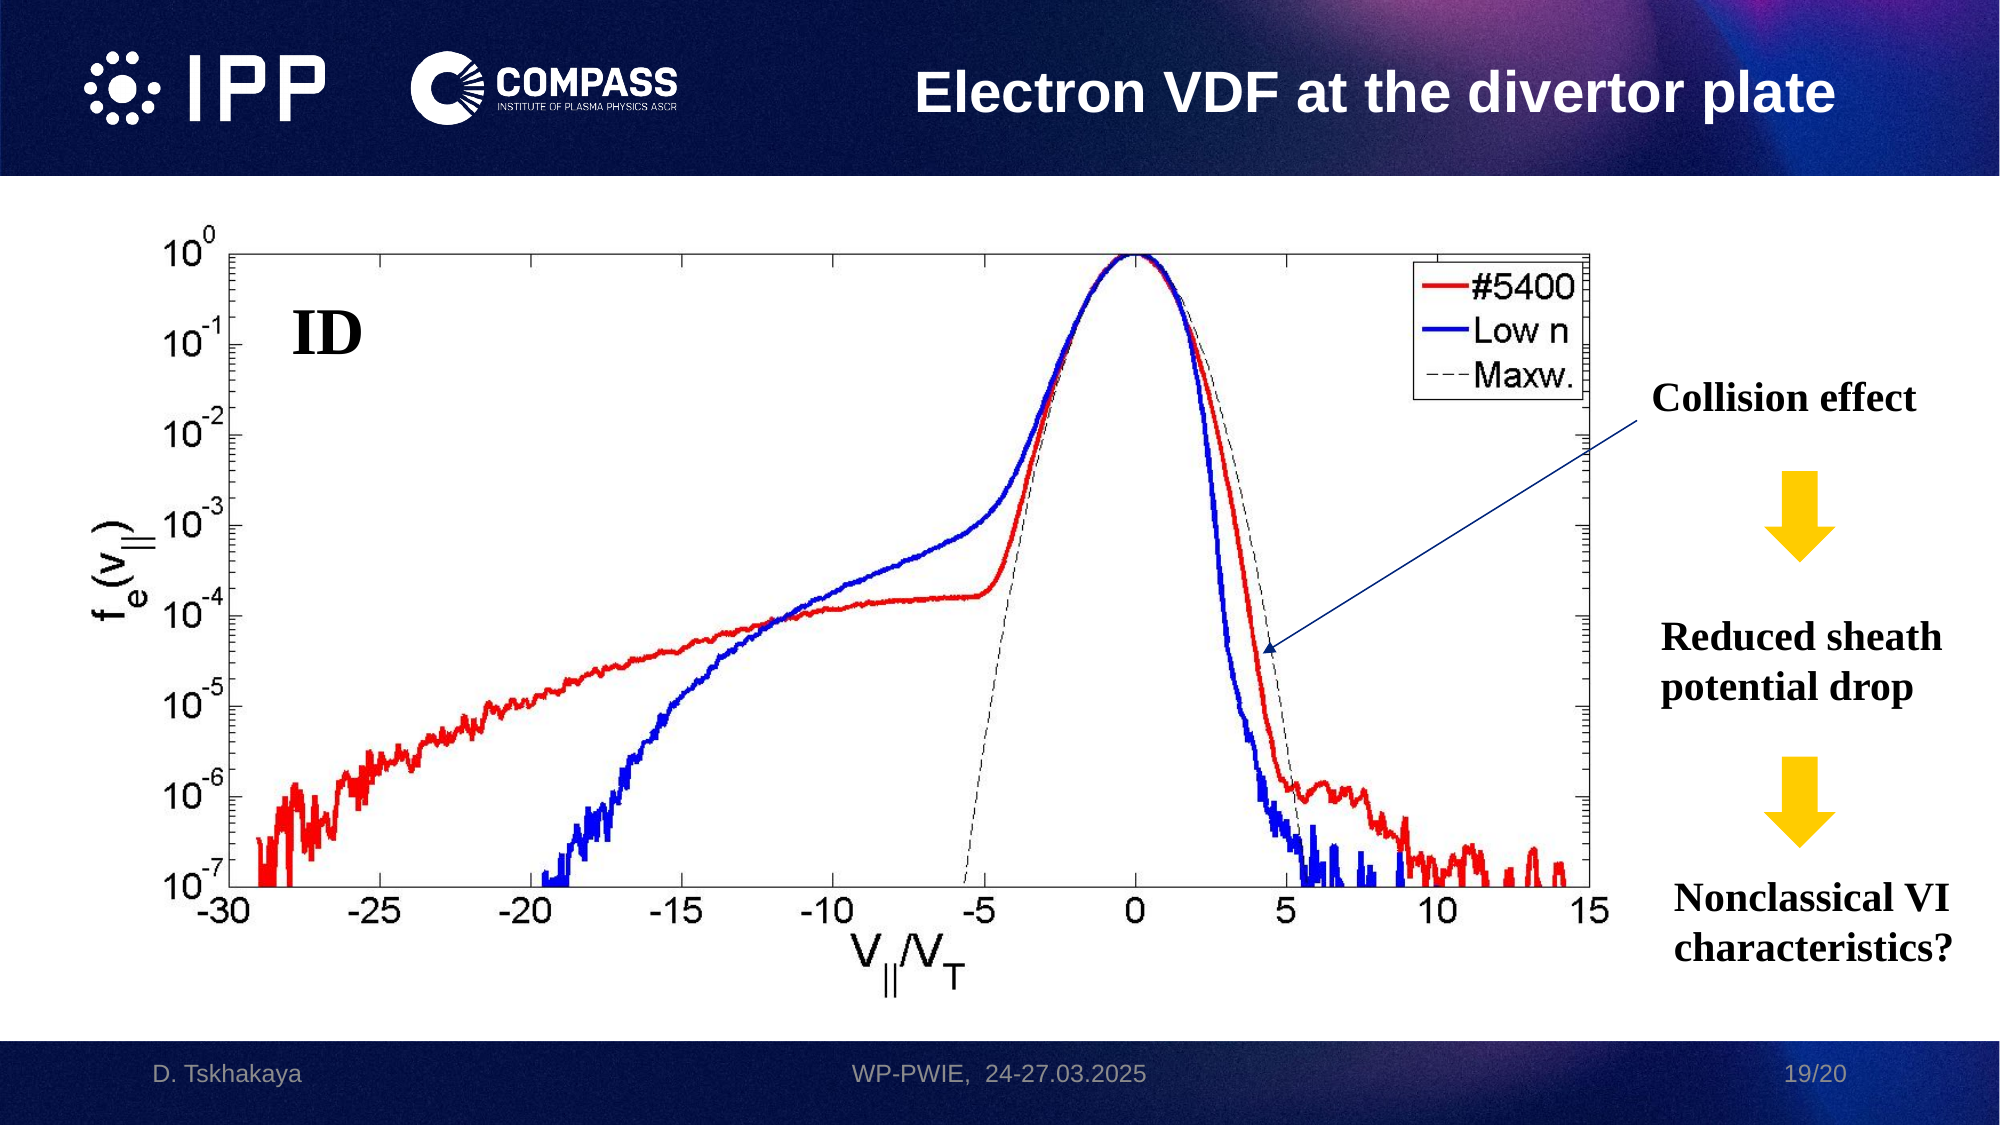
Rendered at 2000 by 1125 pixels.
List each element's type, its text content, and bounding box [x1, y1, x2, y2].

footer WP-PWIE, 24-27.03.2025 [662, 1042, 1338, 1103]
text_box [1262, 420, 1638, 654]
text_box Nonclassical VI characteristics? [1763, 862, 1997, 978]
text_box [1763, 468, 1838, 565]
slide_number D. Tskhakaya [137, 1042, 588, 1103]
picture [0, 0, 2000, 176]
text_box Collision effect [1763, 362, 1933, 427]
picture [0, 1041, 2000, 1125]
picture [0, 193, 1756, 1000]
slide_number 19/20 [1412, 1042, 1862, 1103]
text_box Reduced sheath potential drop [1763, 601, 1984, 717]
text_box [1763, 754, 1838, 851]
text_box Electron VDF at the divertor plate [899, 47, 1853, 132]
